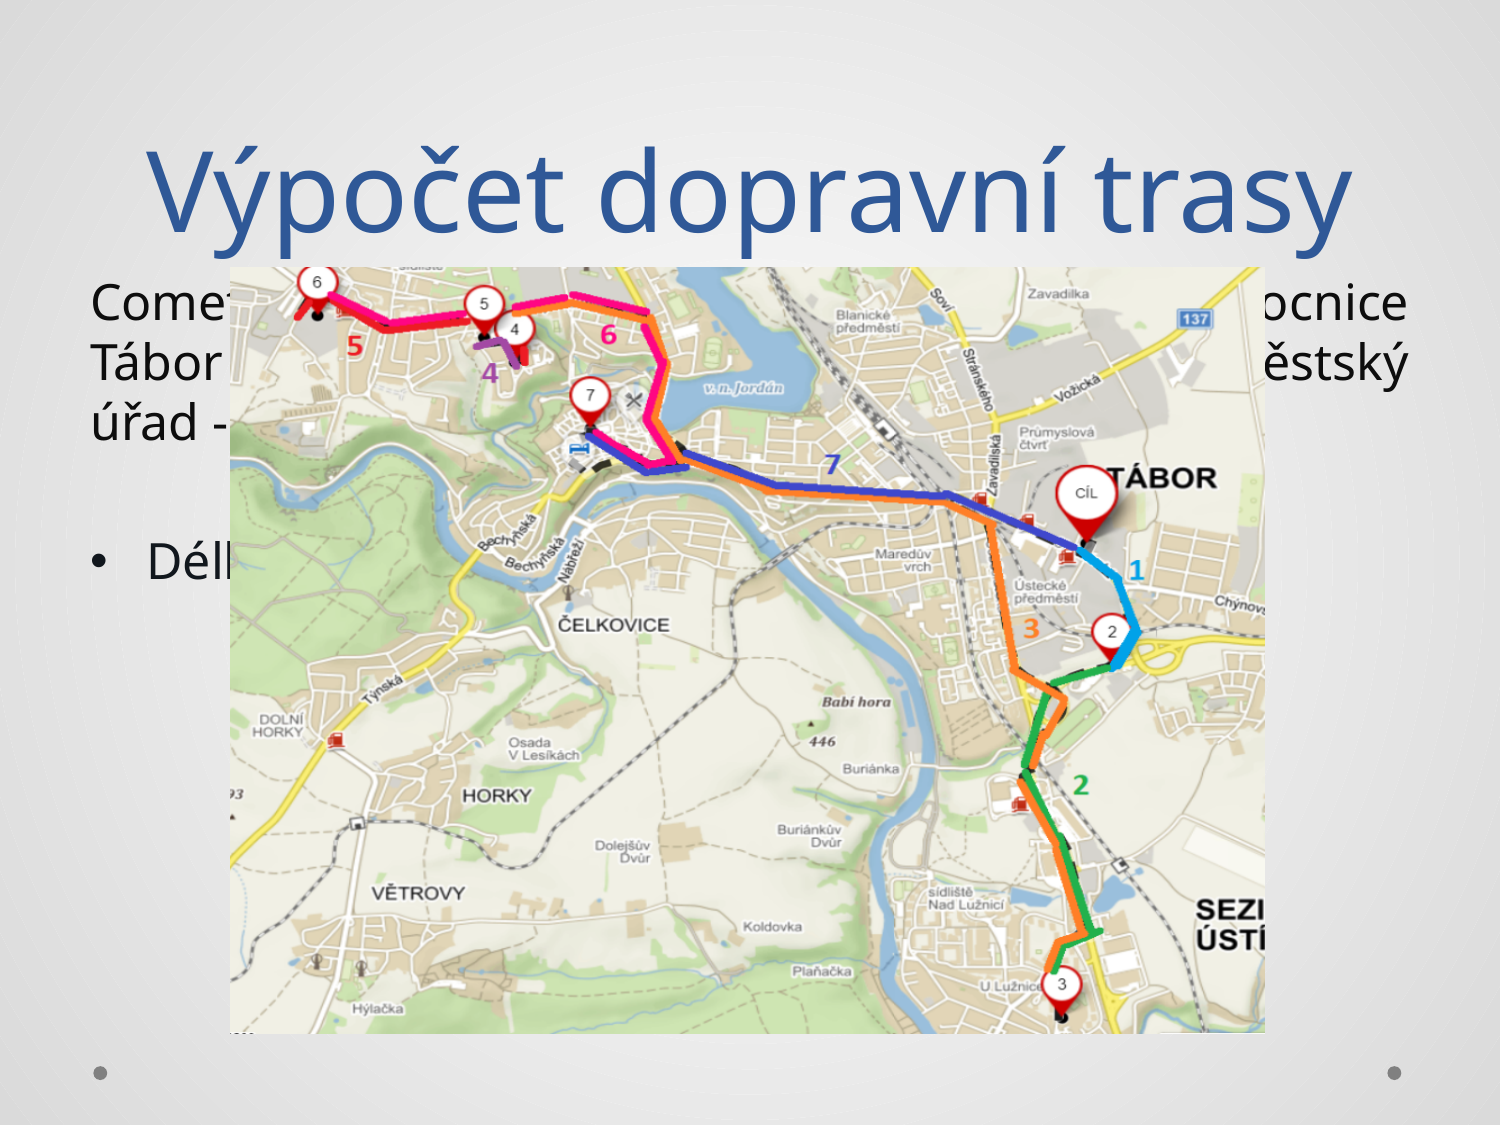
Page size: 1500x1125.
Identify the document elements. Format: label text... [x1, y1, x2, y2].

title Výpočet dopravní trasy [75, 0, 1425, 263]
picture [229, 266, 1265, 1034]
